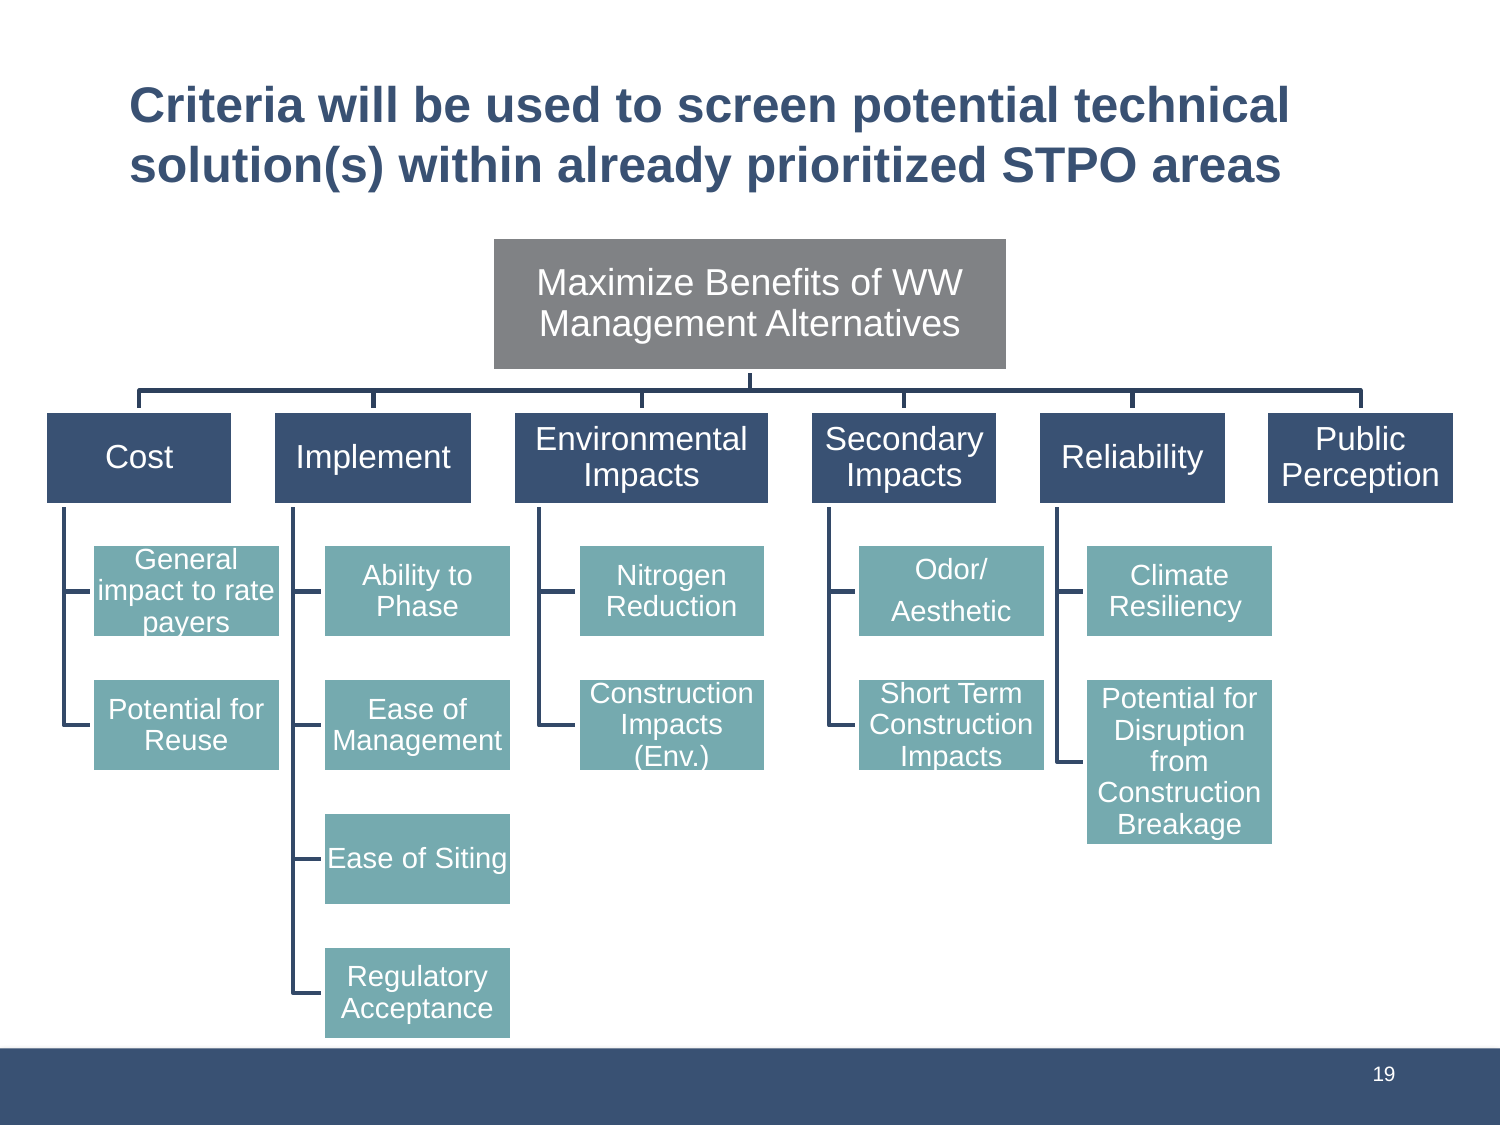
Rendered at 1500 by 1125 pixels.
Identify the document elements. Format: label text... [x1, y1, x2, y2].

title Criteria will be used to screen potential technical solution(s) within already prioritized STPO areas [114, 88, 1458, 177]
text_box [18, 235, 1482, 1041]
slide_number 19 [1073, 1049, 1411, 1103]
